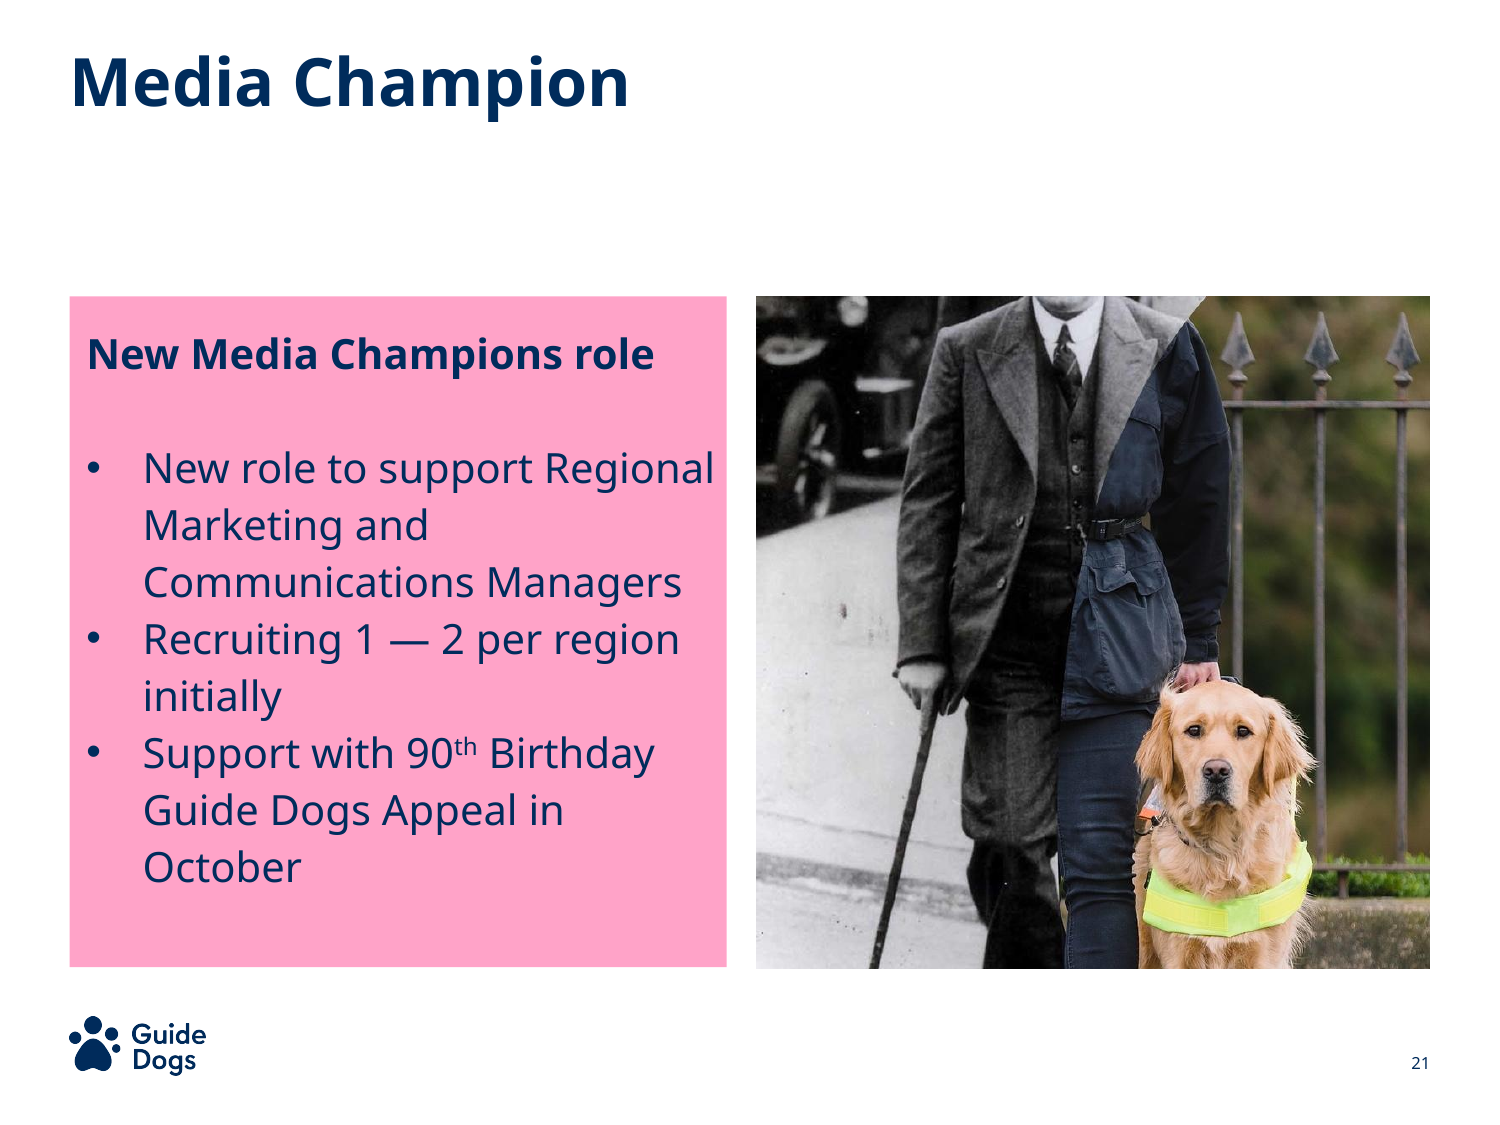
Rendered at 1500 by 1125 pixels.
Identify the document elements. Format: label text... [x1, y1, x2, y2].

picture [69, 1016, 206, 1076]
picture [755, 296, 1431, 969]
text_box [69, 296, 727, 968]
slide_number 21 [1383, 1052, 1431, 1078]
list Media Champion [69, 48, 1431, 202]
list New Media Champions role New role to support Regional Marketing and Communications Managers Recruiting 1 — 2 per region initially Support with 90th Birthday Guide Dogs Appeal in October [86, 218, 719, 967]
